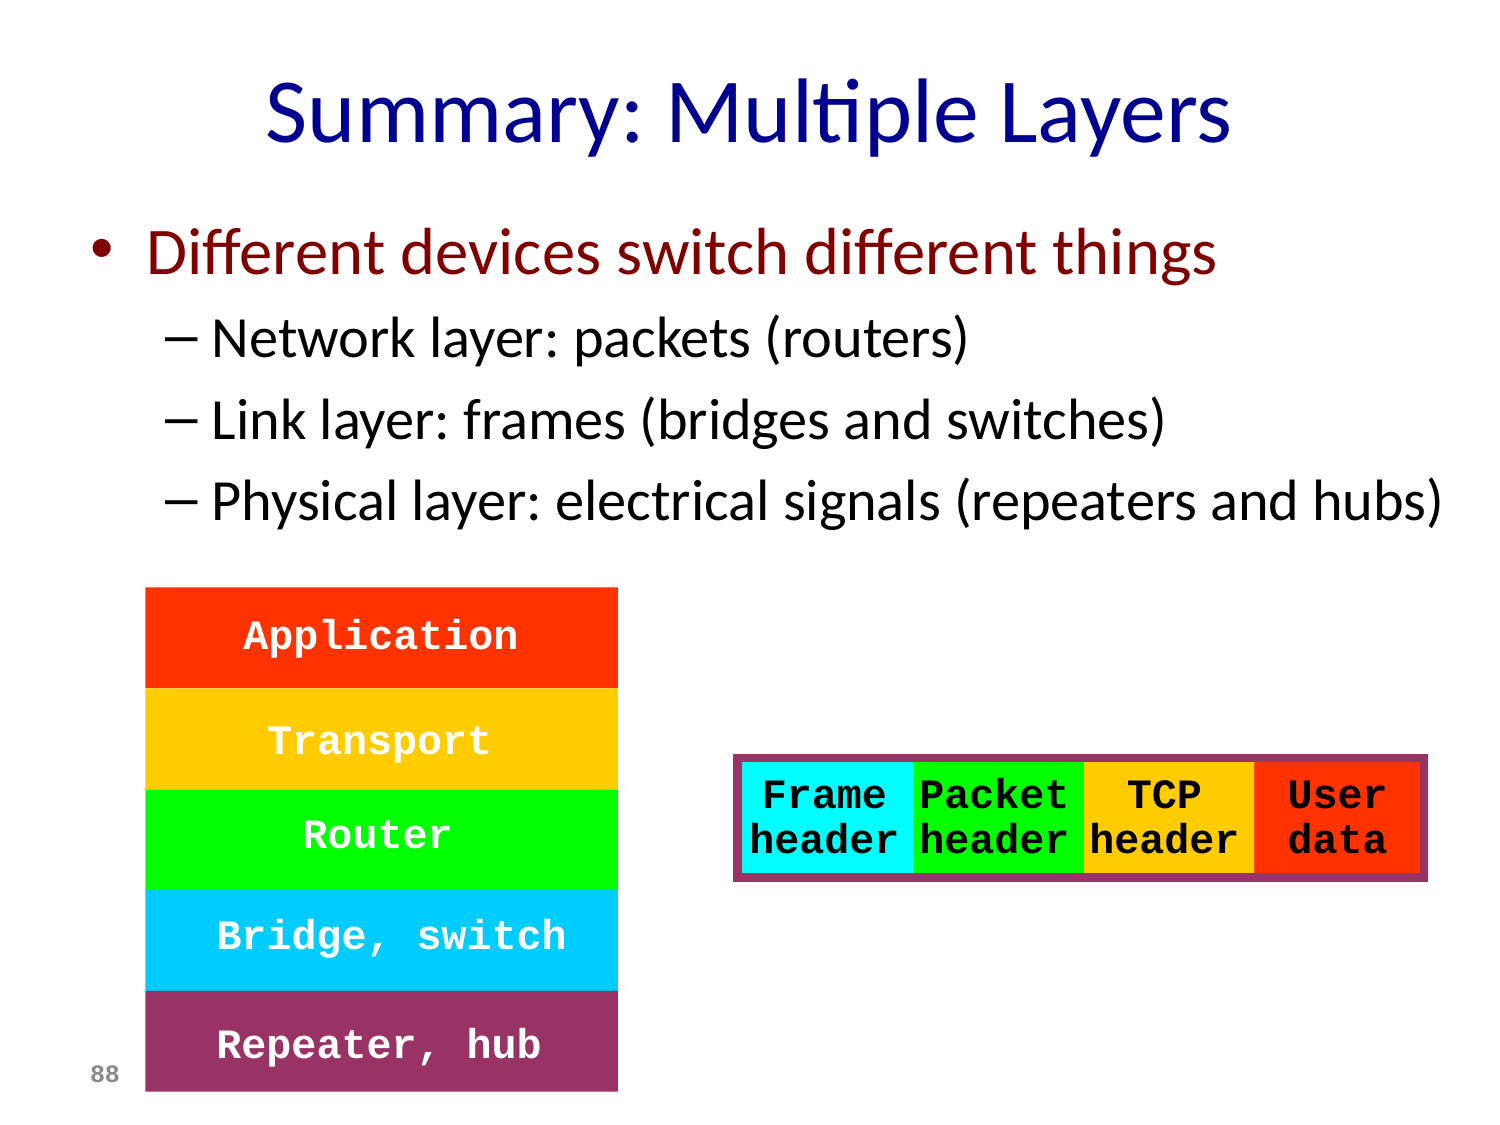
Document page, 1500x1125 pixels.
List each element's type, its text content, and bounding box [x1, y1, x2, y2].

text_box Repeater, hub [201, 1009, 557, 1075]
list Different devices switch different things Network layer: packets (routers) Link layer: frames (bridges and switches) Physical layer: electrical signals (repeaters and hubs) [75, 200, 1500, 544]
text_box [737, 757, 1425, 878]
text_box [145, 789, 618, 890]
text_box [145, 890, 618, 990]
slide_number 88 [75, 1042, 425, 1103]
text_box [145, 587, 618, 688]
text_box Bridge, switch [176, 900, 582, 966]
text_box [145, 990, 618, 1092]
text_box Application [228, 600, 534, 665]
text_box [145, 688, 618, 789]
title Summary: Multiple Layers [75, 12, 1425, 200]
text_box Transport [252, 705, 507, 770]
text_box Router [287, 799, 468, 865]
